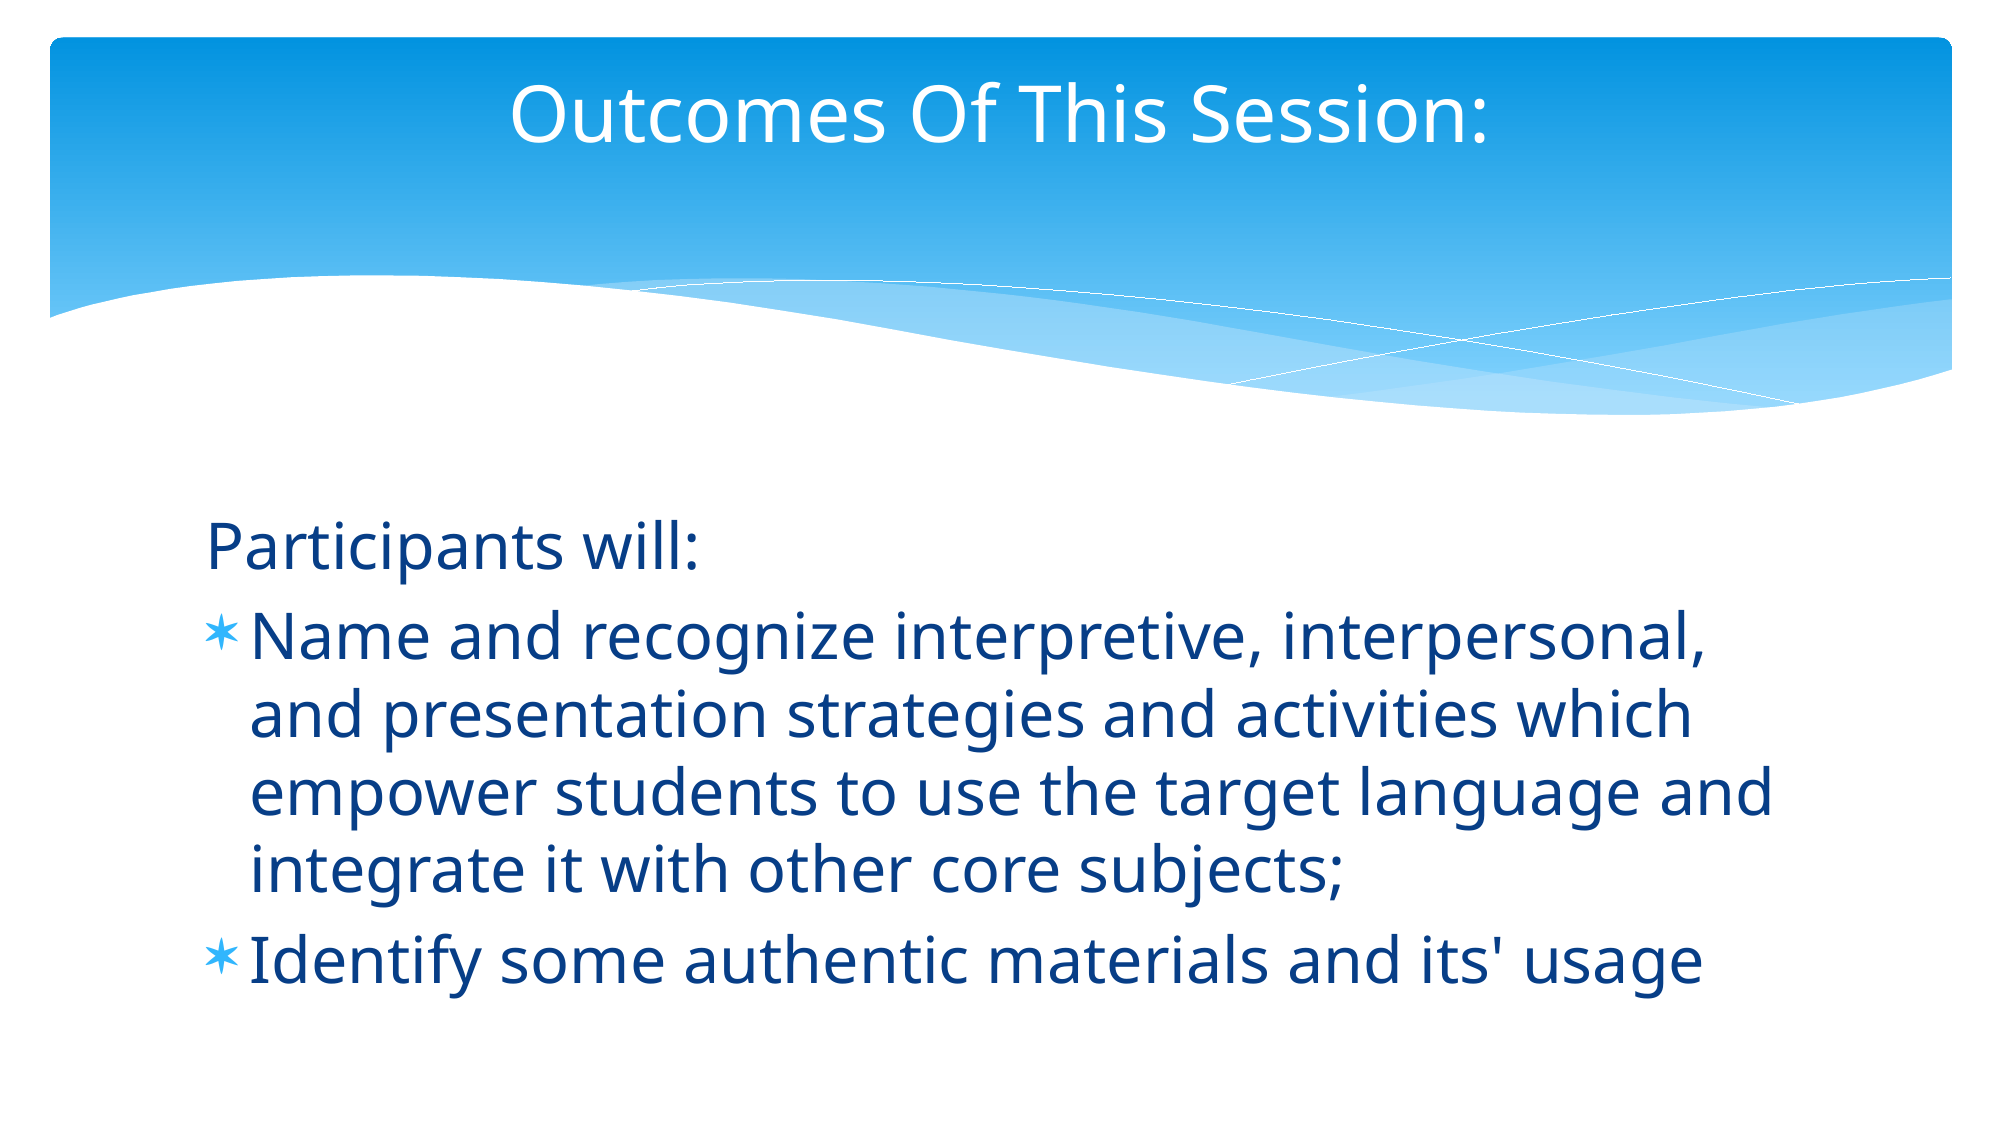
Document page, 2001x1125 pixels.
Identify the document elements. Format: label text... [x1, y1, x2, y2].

list Participants will: Name and recognize interpretive, interpersonal, and presentation strategies and activities which empower students to use the target language and integrate it with other core subjects; Identify some authentic materials and its' usage [190, 438, 1812, 1005]
title Outcomes Of This Session: [99, 55, 1900, 261]
